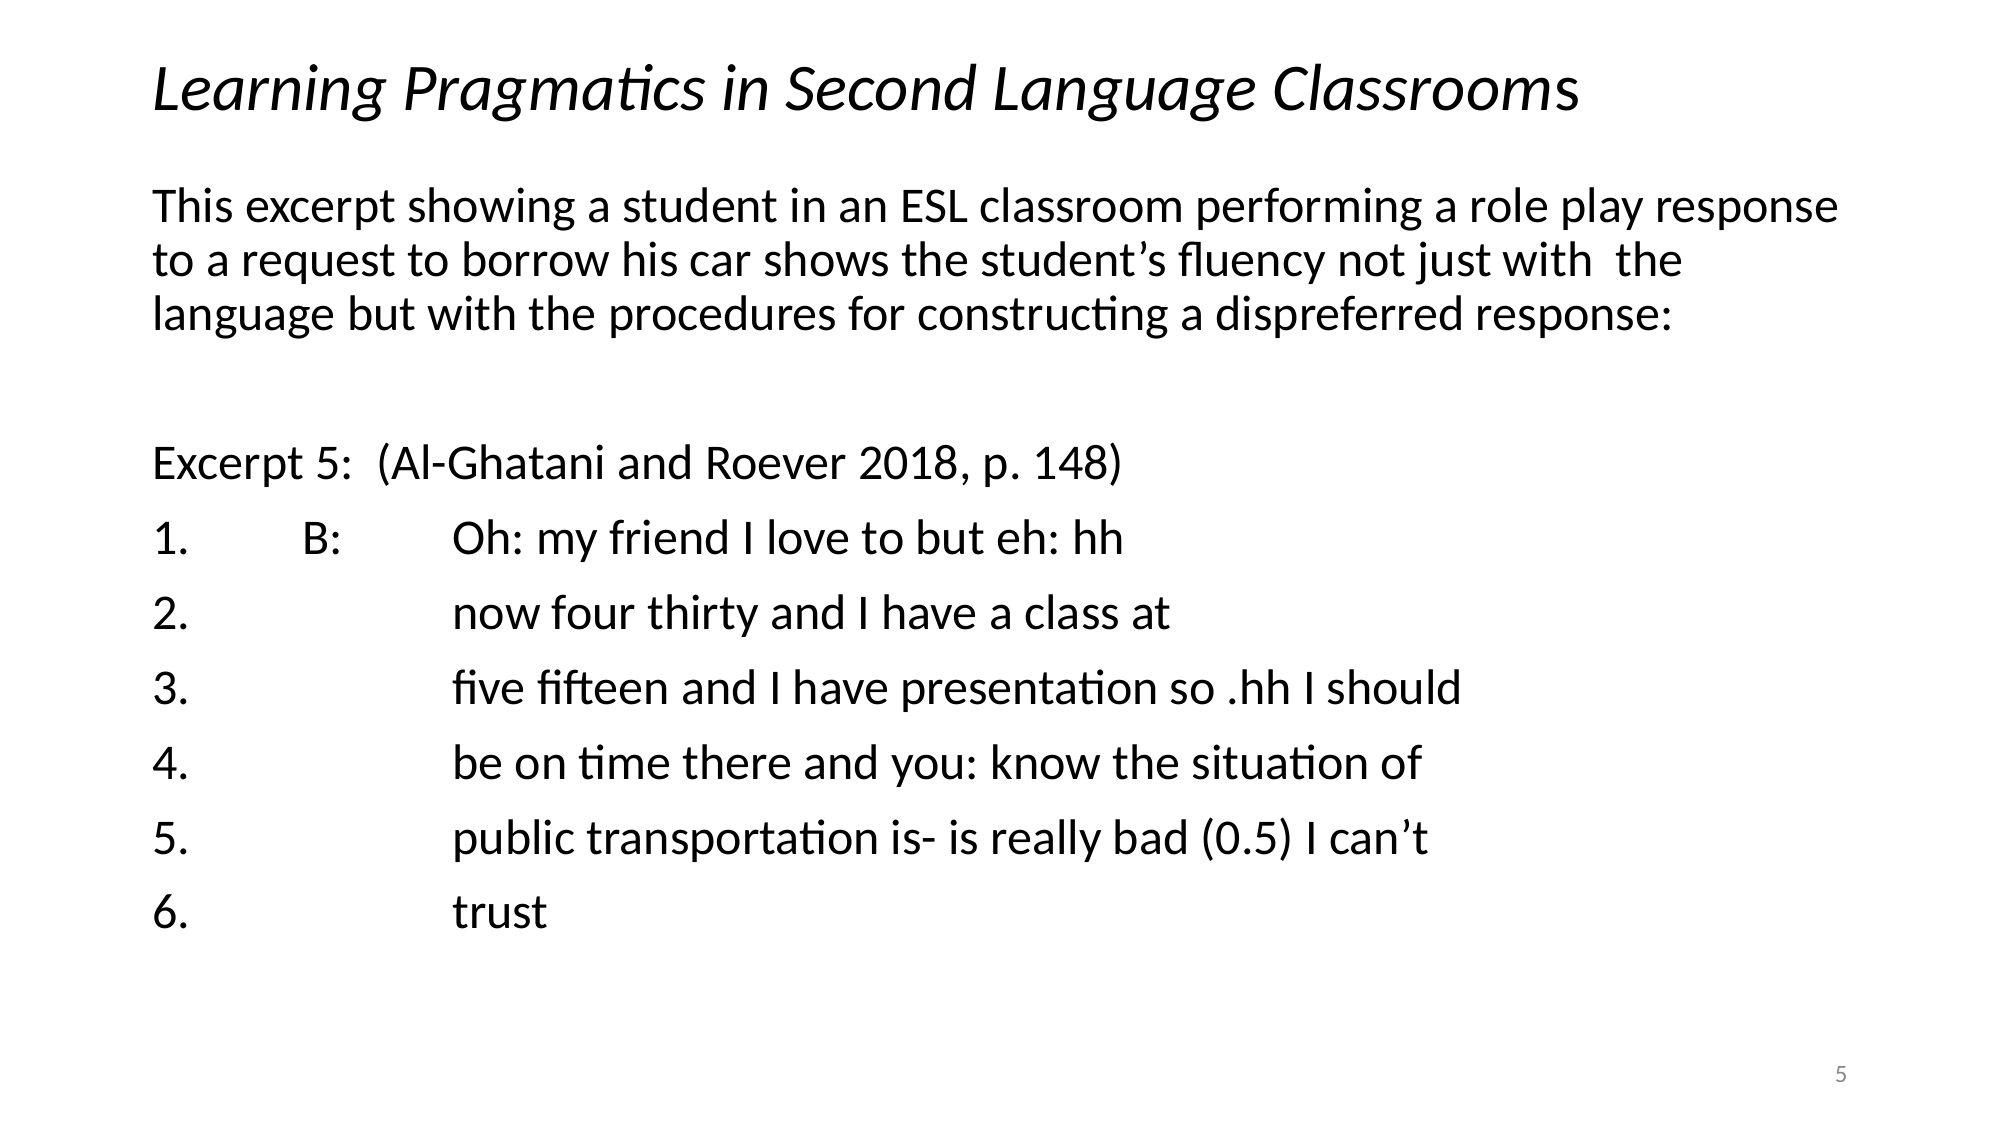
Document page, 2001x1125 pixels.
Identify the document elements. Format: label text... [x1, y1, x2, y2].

slide_number 5 [1412, 1042, 1863, 1103]
list This excerpt showing a student in an ESL classroom performing a role play response to a request to borrow his car shows the student’s fluency not just with the language but with the procedures for constructing a dispreferred response: Excerpt 5: (Al-Ghatani and Roever 2018, p. 148) 1. B: Oh: my friend I love to but eh: hh 2. now four thirty and I have a class at 3. five fifteen and I have presentation so .hh I should 4. be on time there and you: know the situation of 5. public transportation is- is really bad (0.5) I can’t 6. trust [137, 171, 1863, 1090]
title Learning Pragmatics in Second Language Classrooms [137, 59, 1863, 140]
